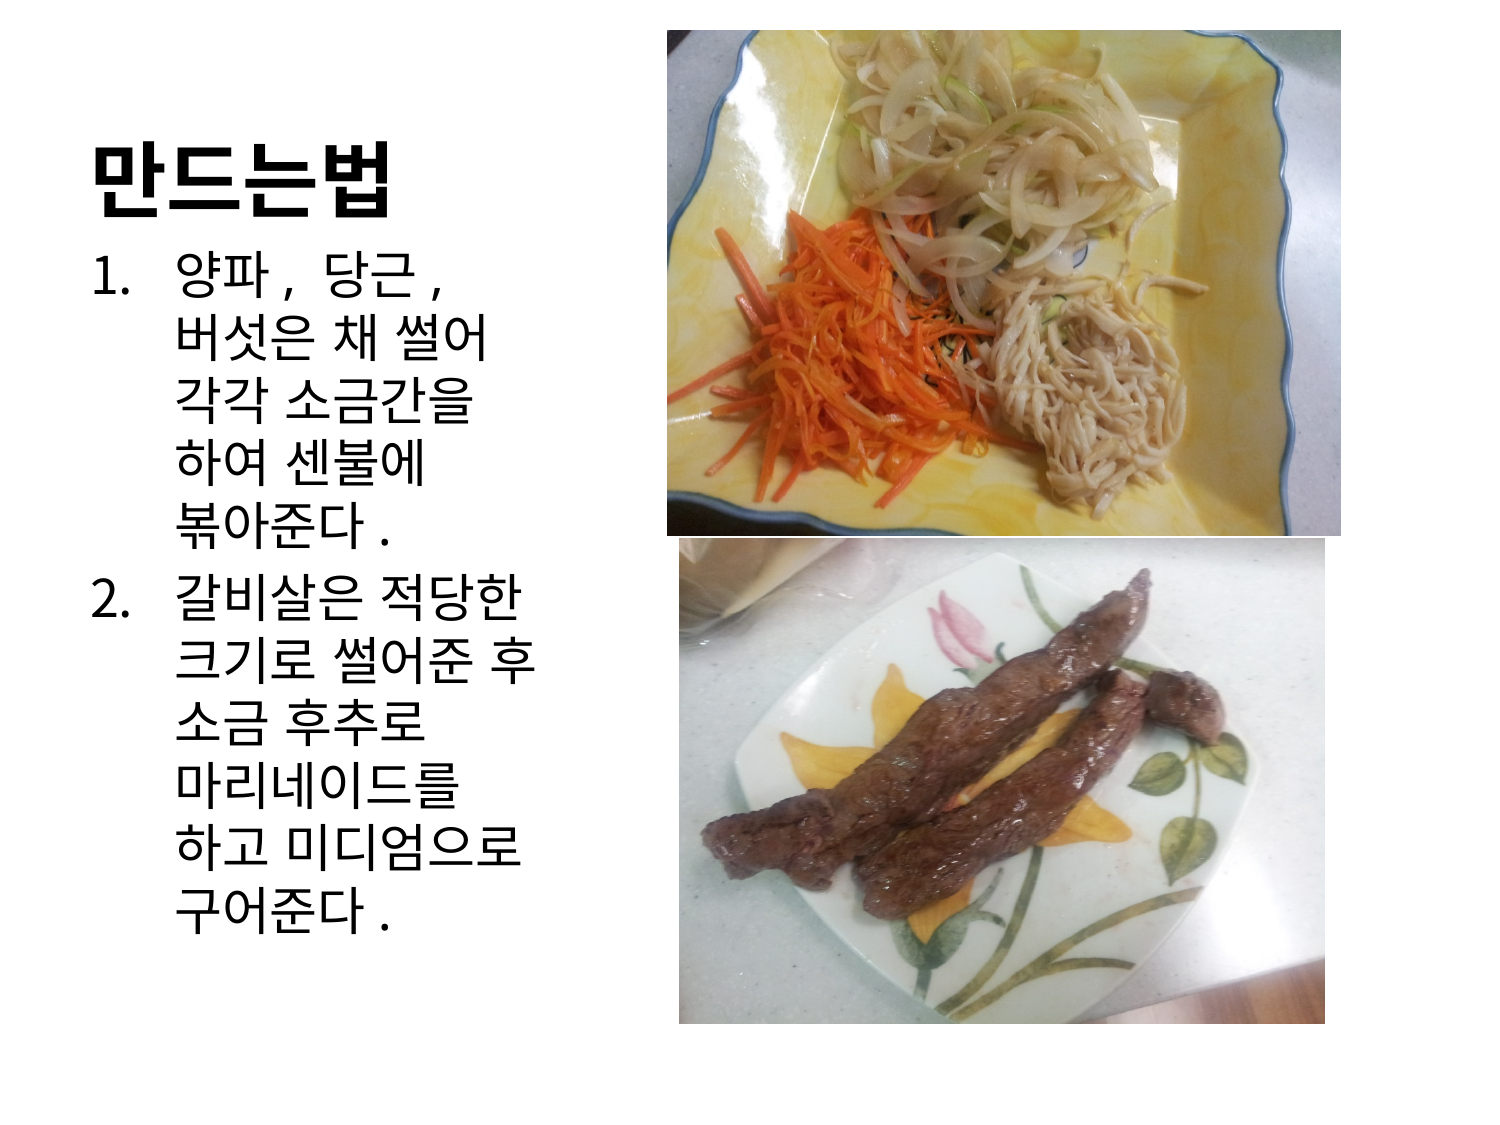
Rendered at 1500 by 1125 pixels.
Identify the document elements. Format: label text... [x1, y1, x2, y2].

list 양파, 당근, 버섯은 채 썰어 각각 소금간을 하여 센불에 볶아준다. 갈비살은 적당한 크기로 썰어준 후 소금 후추로 마리네이드를 하고 미디엄으로 구어준다. [75, 235, 569, 1005]
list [667, 30, 1341, 537]
title 만드는법 [75, 44, 569, 235]
picture [678, 538, 1326, 1024]
